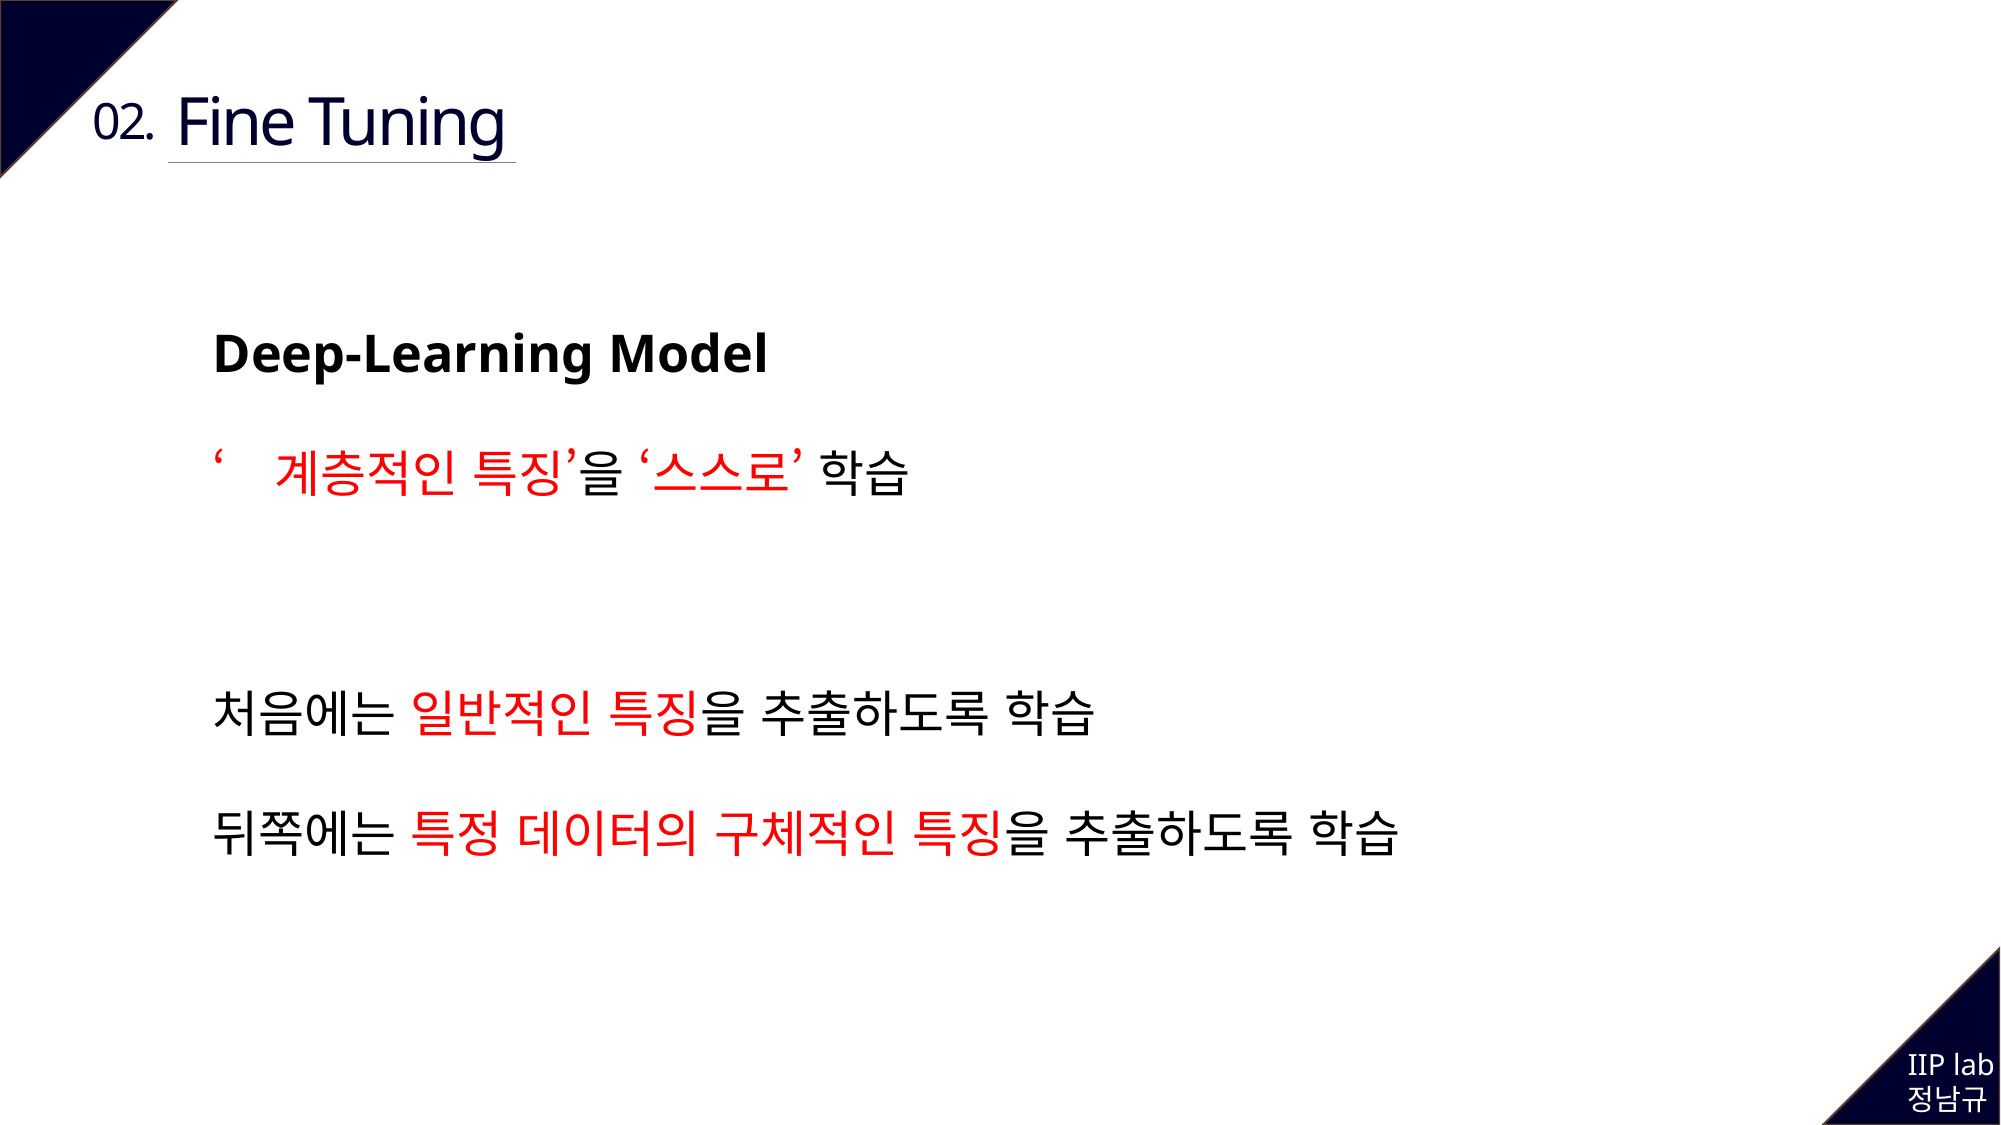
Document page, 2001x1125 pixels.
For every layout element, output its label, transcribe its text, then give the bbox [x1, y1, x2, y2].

text_box Fine Tuning [161, 71, 524, 167]
text_box Deep-Learning Model ‘계층적인 특징’을 ‘스스로’ 학습 처음에는 일반적인 특징을 추출하도록 학습 뒤쪽에는 특정 데이터의 구체적인 특징을 추출하도록 학습 [198, 312, 1416, 870]
text_box 02. [78, 81, 172, 157]
text_box IIP lab 정남규 [1893, 1039, 2000, 1124]
